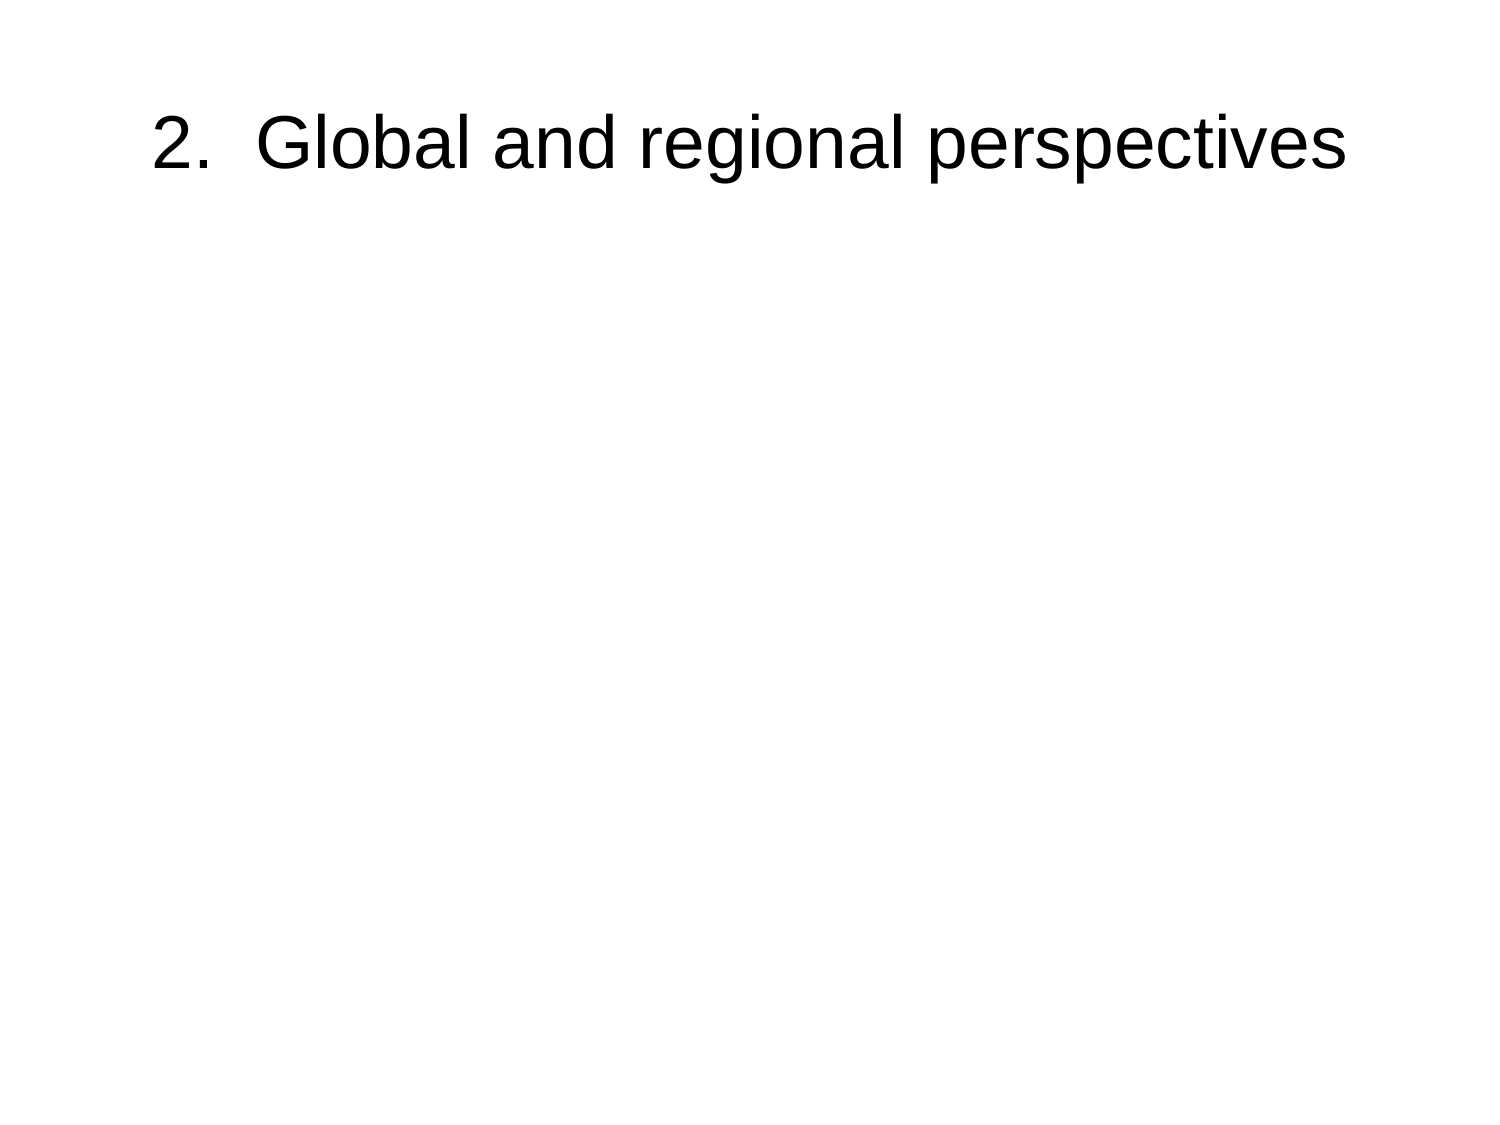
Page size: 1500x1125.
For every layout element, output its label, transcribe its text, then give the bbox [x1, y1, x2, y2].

title 2. Global and regional perspectives [75, 45, 1425, 233]
